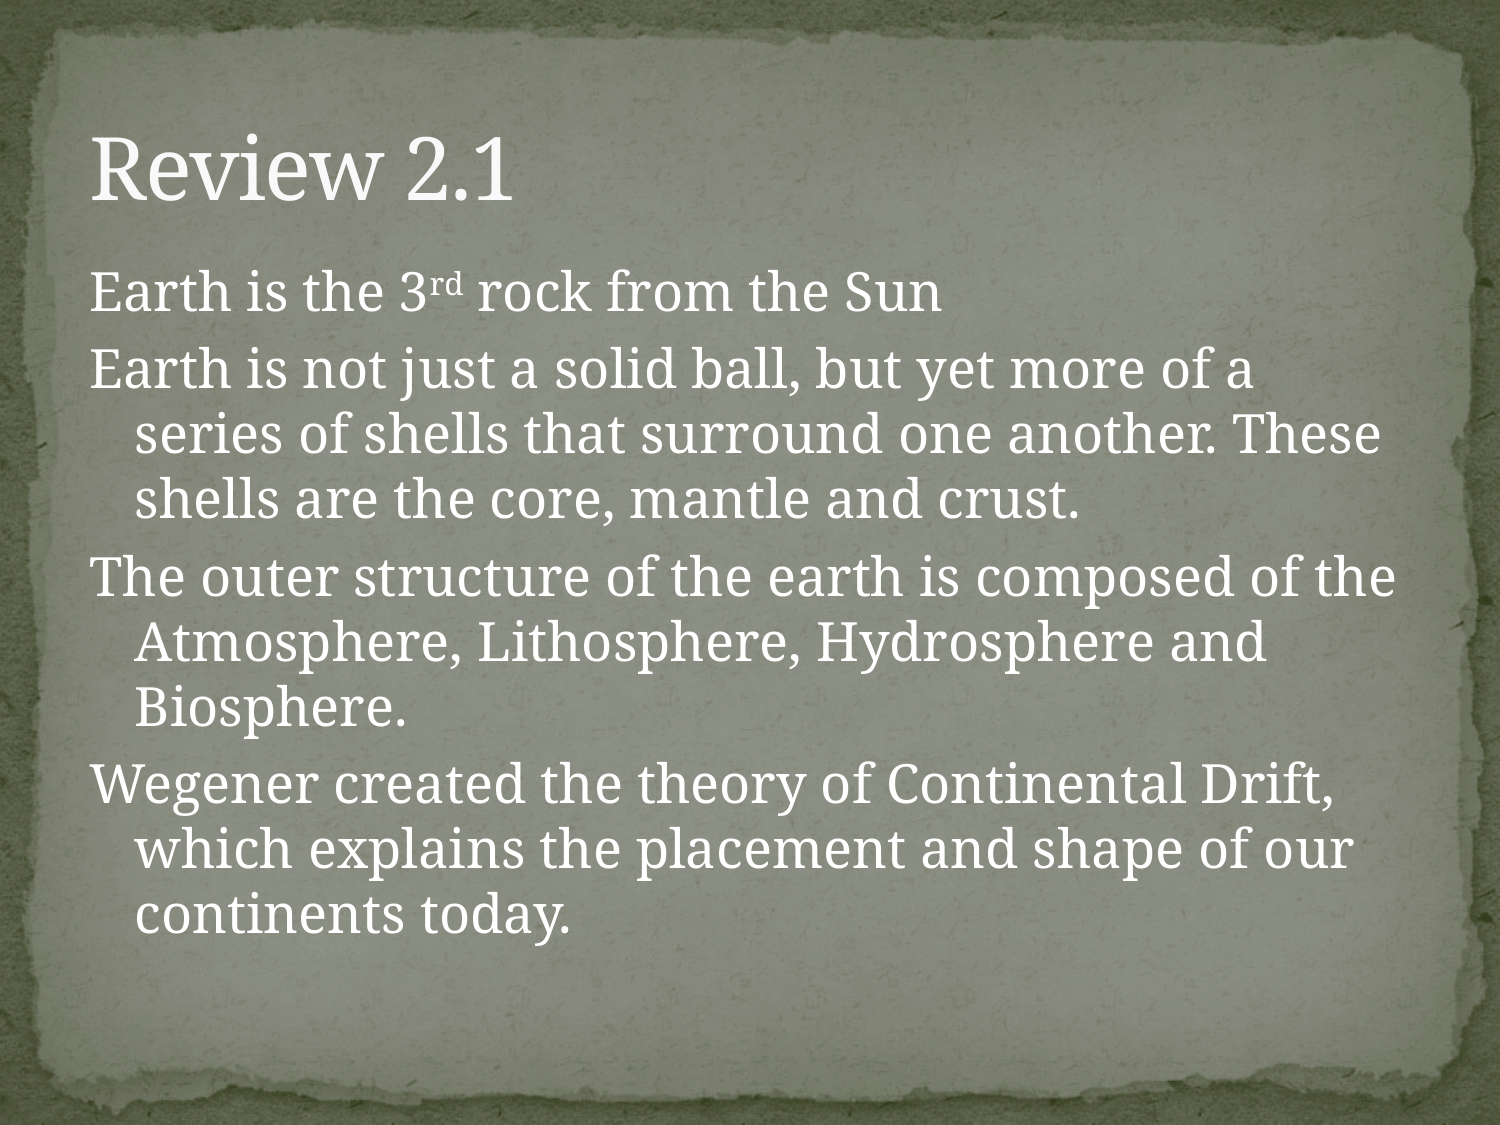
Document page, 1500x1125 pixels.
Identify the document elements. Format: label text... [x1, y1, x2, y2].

title Review 2.1 [74, 24, 1425, 225]
list Earth is the 3rd rock from the Sun Earth is not just a solid ball, but yet more of a series of shells that surround one another. These shells are the core, mantle and crust. The outer structure of the earth is composed of the Atmosphere, Lithosphere, Hydrosphere and Biosphere. Wegener created the theory of Continental Drift, which explains the placement and shape of our continents today. [75, 249, 1425, 1000]
